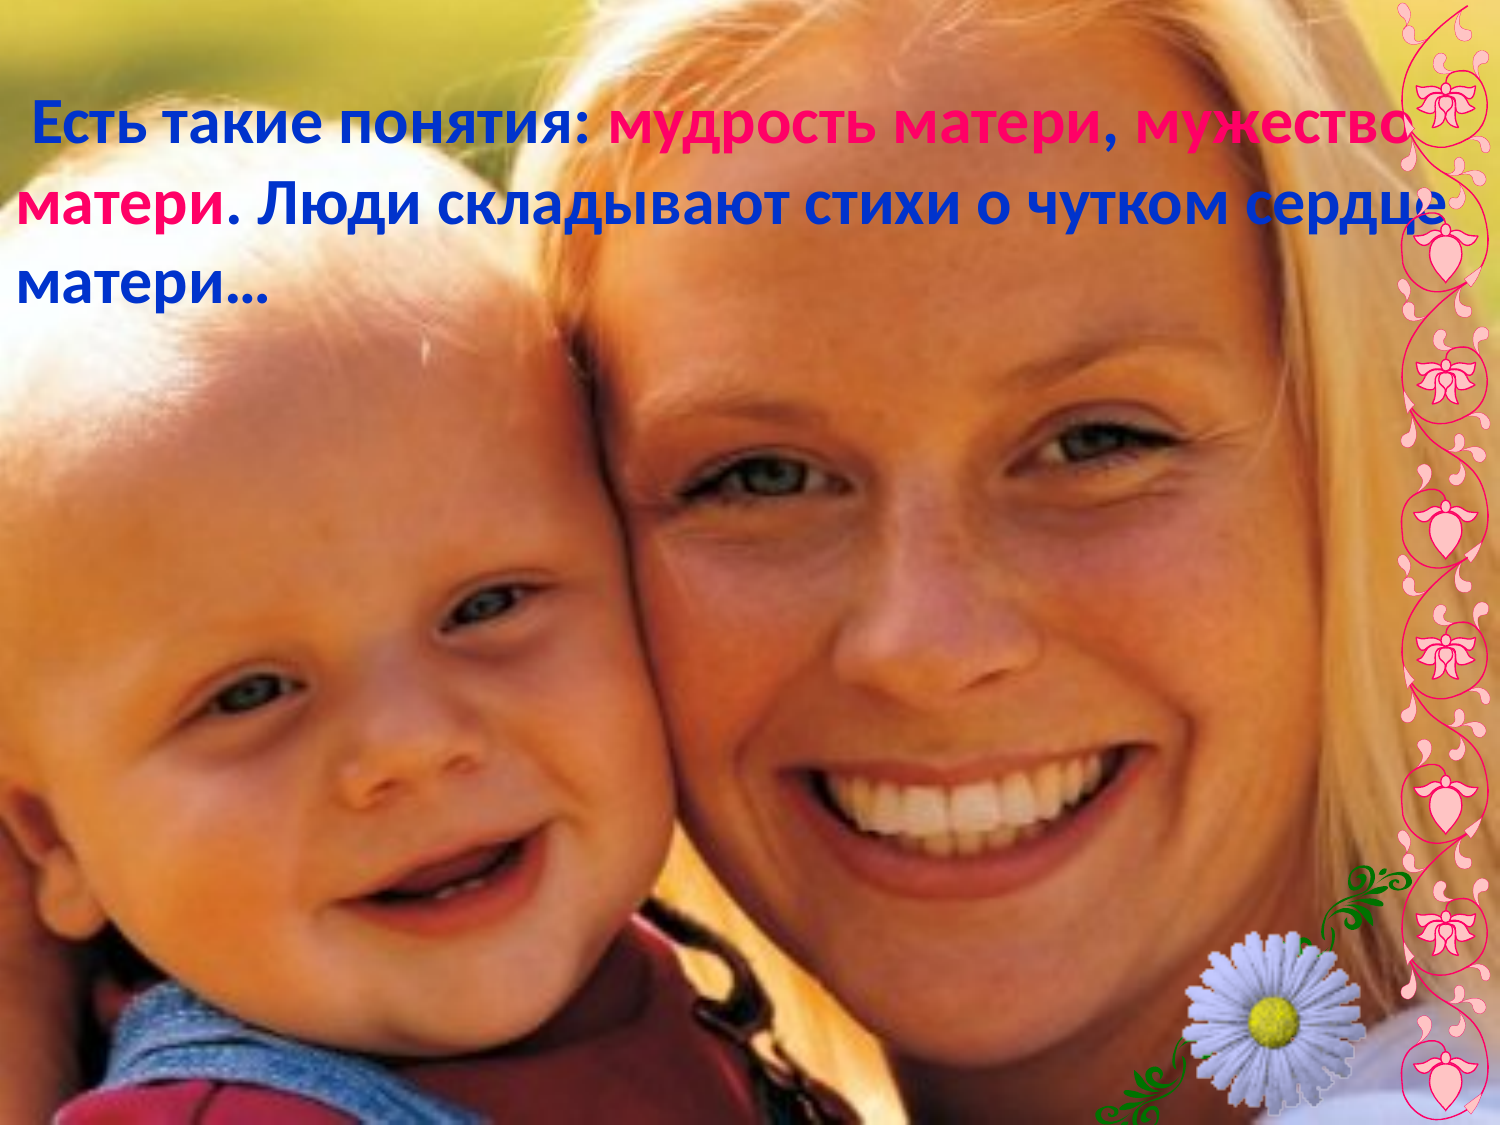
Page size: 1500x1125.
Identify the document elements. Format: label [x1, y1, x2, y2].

list [0, 0, 1500, 1125]
picture [1053, 924, 1454, 1125]
picture [868, 494, 1500, 631]
